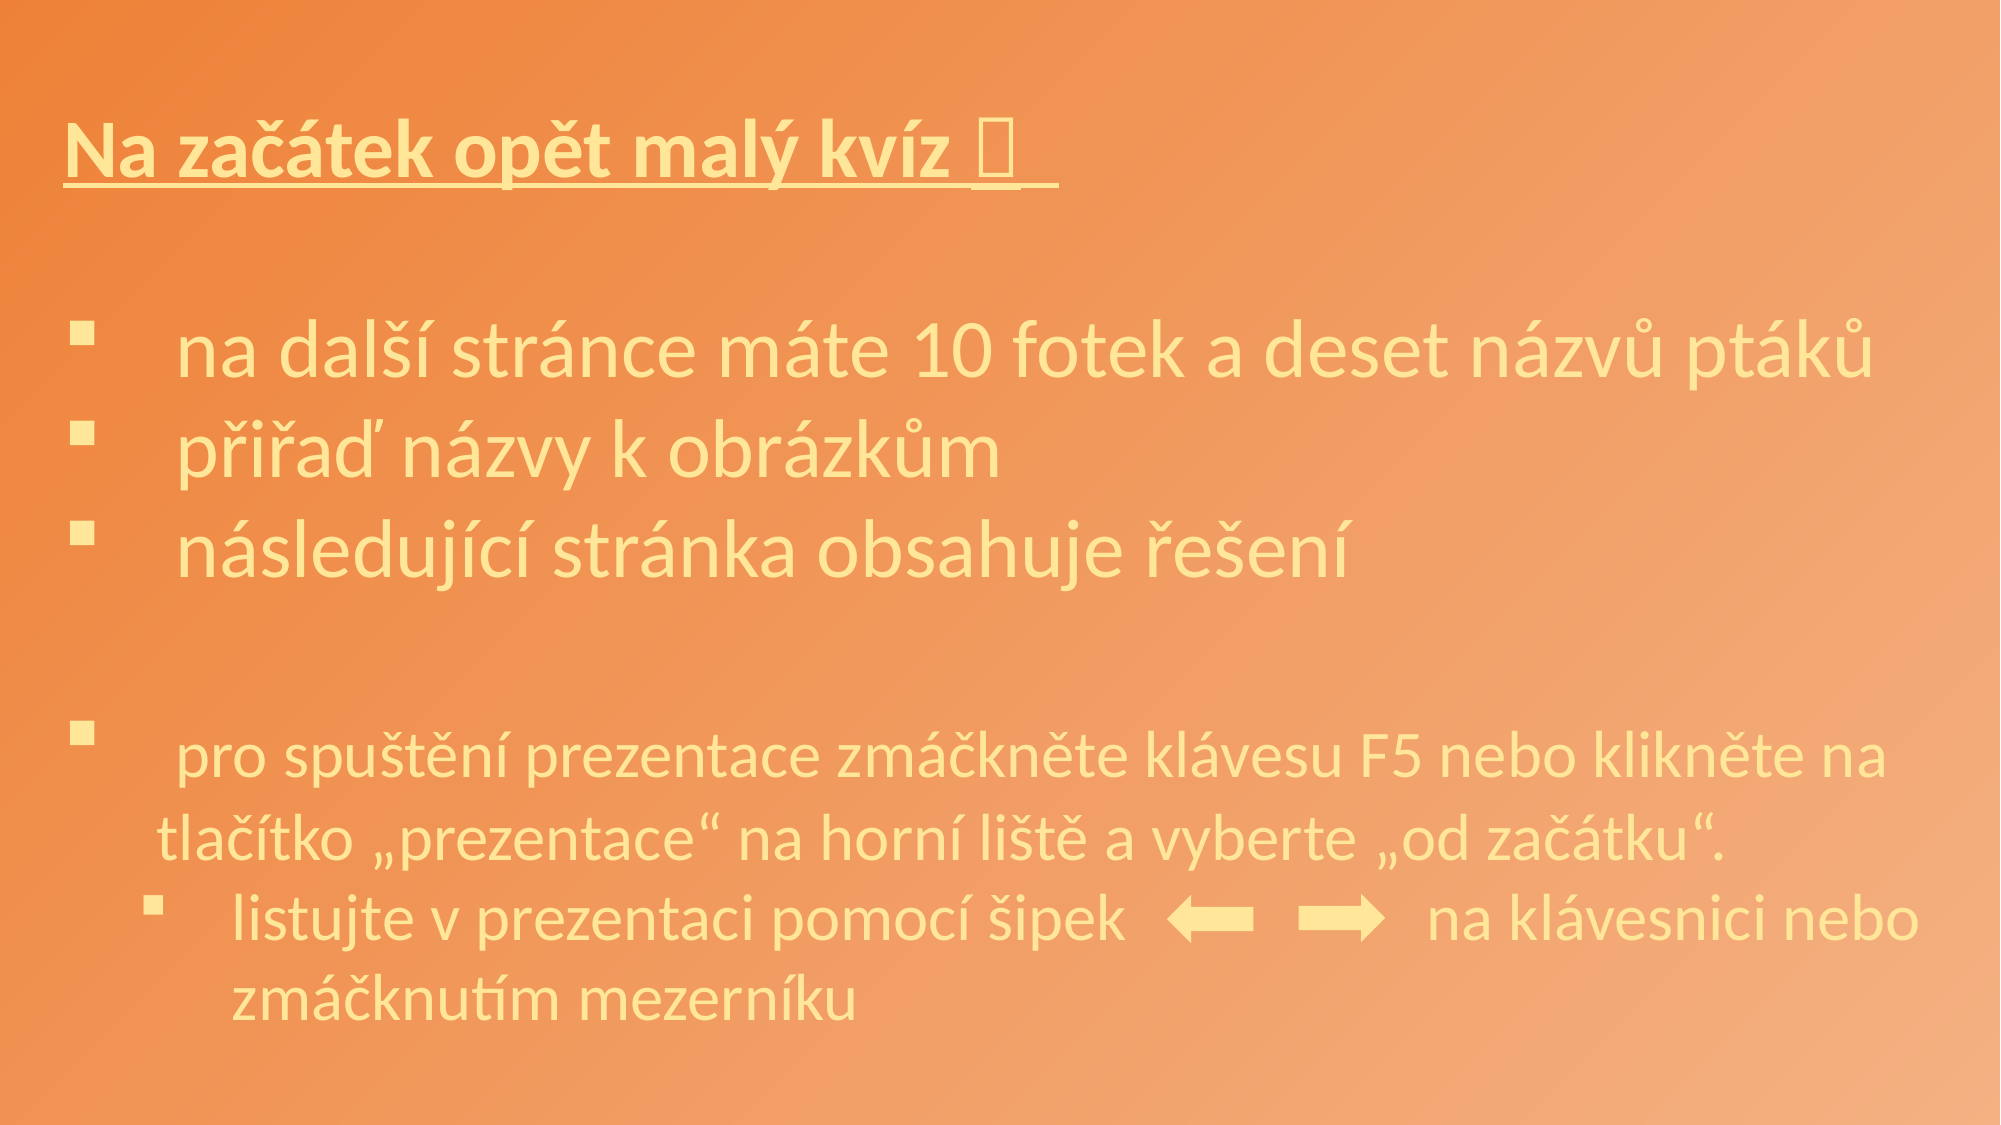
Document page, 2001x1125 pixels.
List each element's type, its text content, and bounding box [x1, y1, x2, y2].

text_box [1297, 891, 1387, 945]
text_box Na začátek opět malý kvíz  na další stránce máte 10 fotek a deset názvů ptáků přiřaď názvy k obrázkům následující stránka obsahuje řešení pro spuštění prezentace zmáčkněte klávesu F5 nebo klikněte na tlačítko „prezentace“ na horní liště a vyberte „od začátku“. listujte v prezentaci pomocí šipek na klávesnici nebo zmáčknutím mezerníku [48, 86, 1963, 1041]
text_box [1165, 892, 1255, 946]
